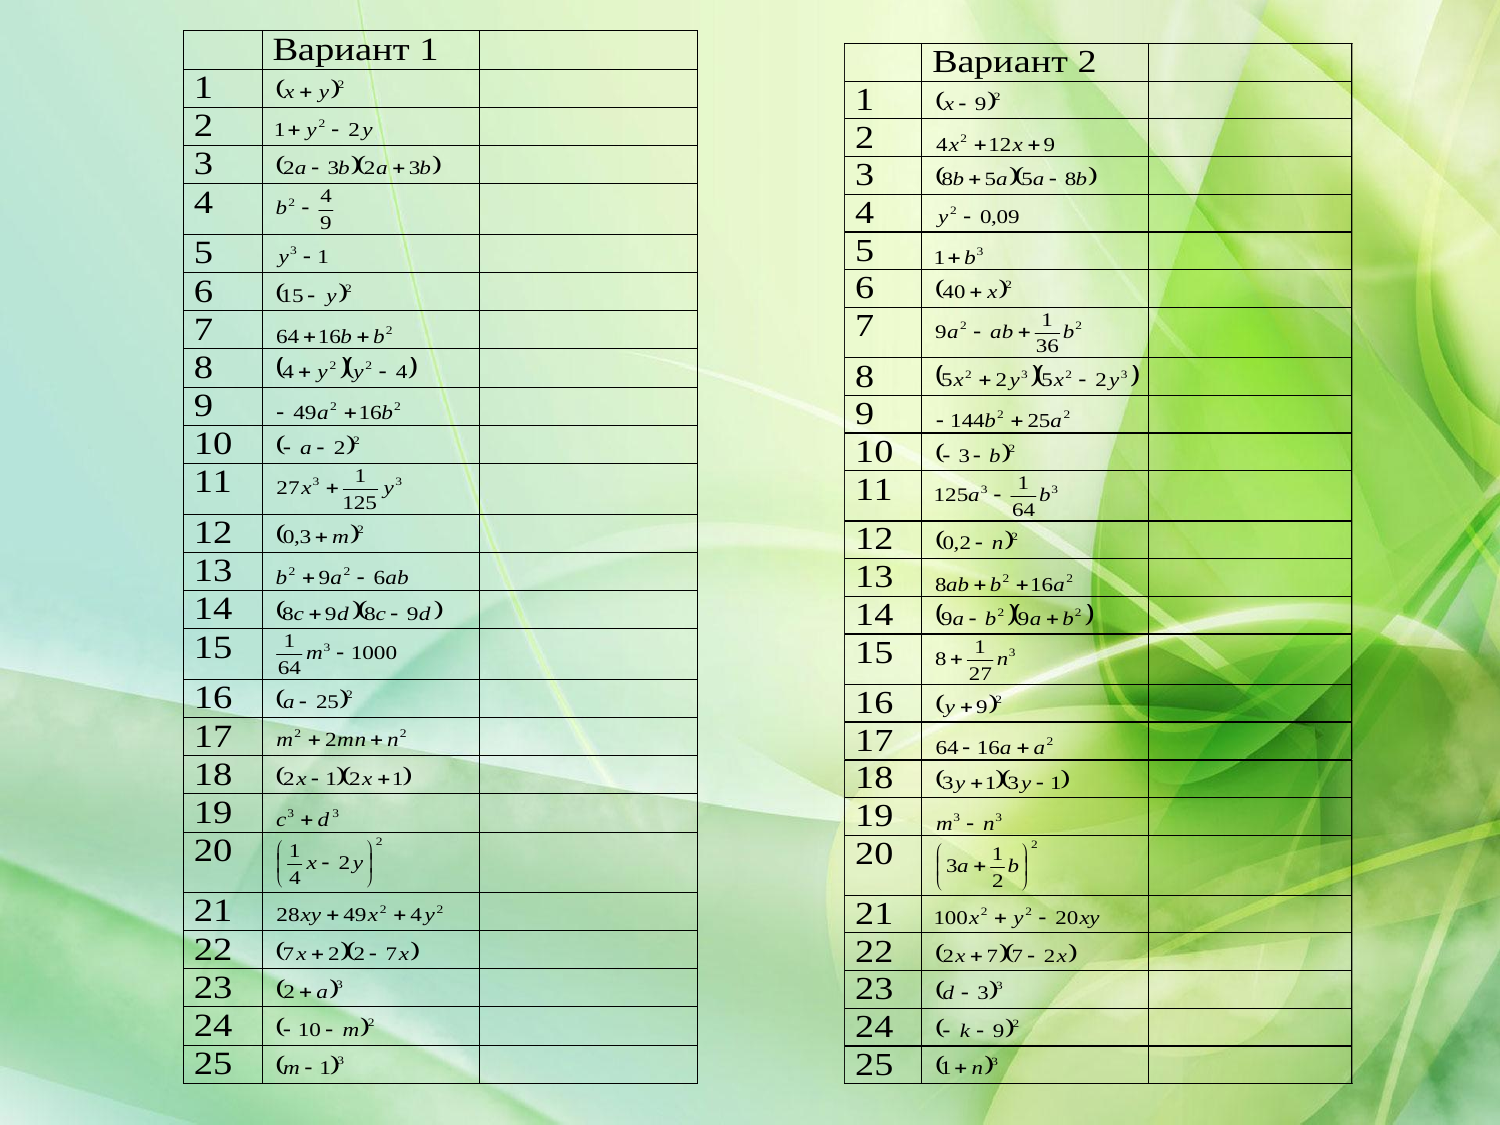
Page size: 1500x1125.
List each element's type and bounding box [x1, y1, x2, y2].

text_box [182, 30, 703, 1125]
picture [0, 0, 1500, 1125]
text_box [844, 42, 1353, 1125]
